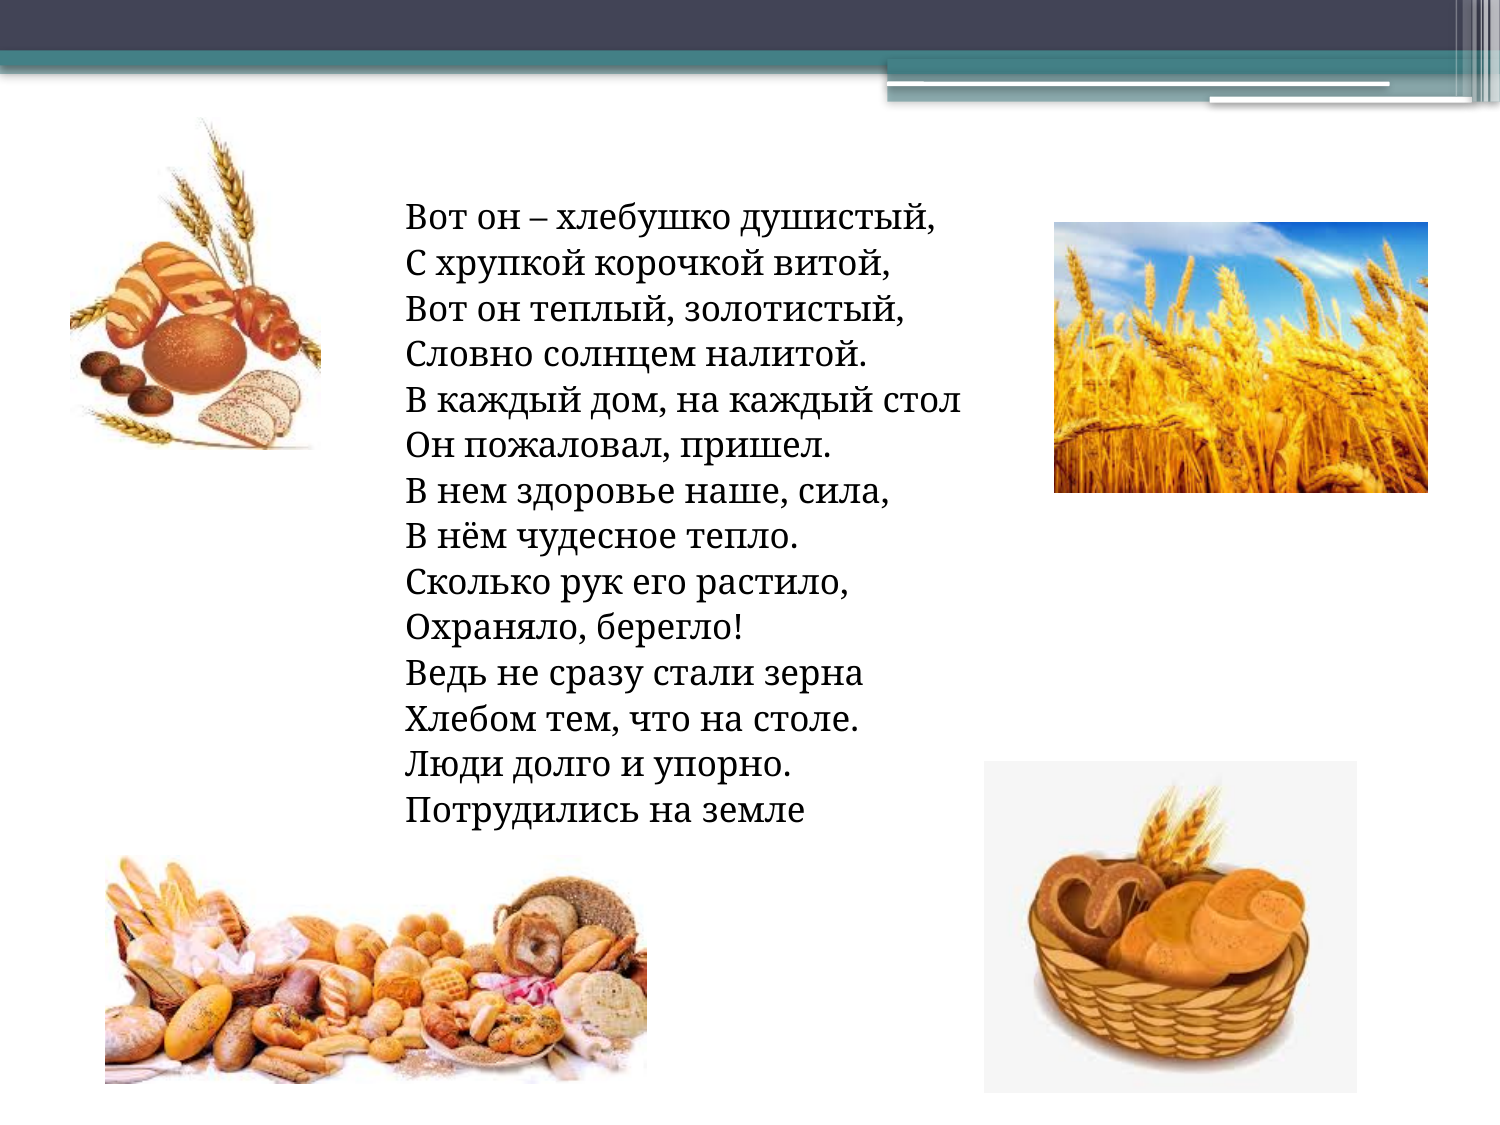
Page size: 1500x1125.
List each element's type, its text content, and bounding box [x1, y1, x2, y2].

picture [984, 761, 1357, 1094]
list Вот он – хлебушко душистый, С хрупкой корочкой витой, Вот он теплый, золотистый, Словно солнцем налитой. В каждый дом, на каждый стол Он пожаловал, пришел. В нем здоровье наше, сила, В нём чудесное тепло. Сколько рук его растило, Охраняло, берегло! Ведь не сразу стали зерна Хлебом тем, что на столе. Люди долго и упорно. Потрудились на земле [375, 187, 1079, 856]
picture [105, 855, 647, 1084]
picture [1054, 222, 1428, 493]
picture [70, 116, 321, 451]
